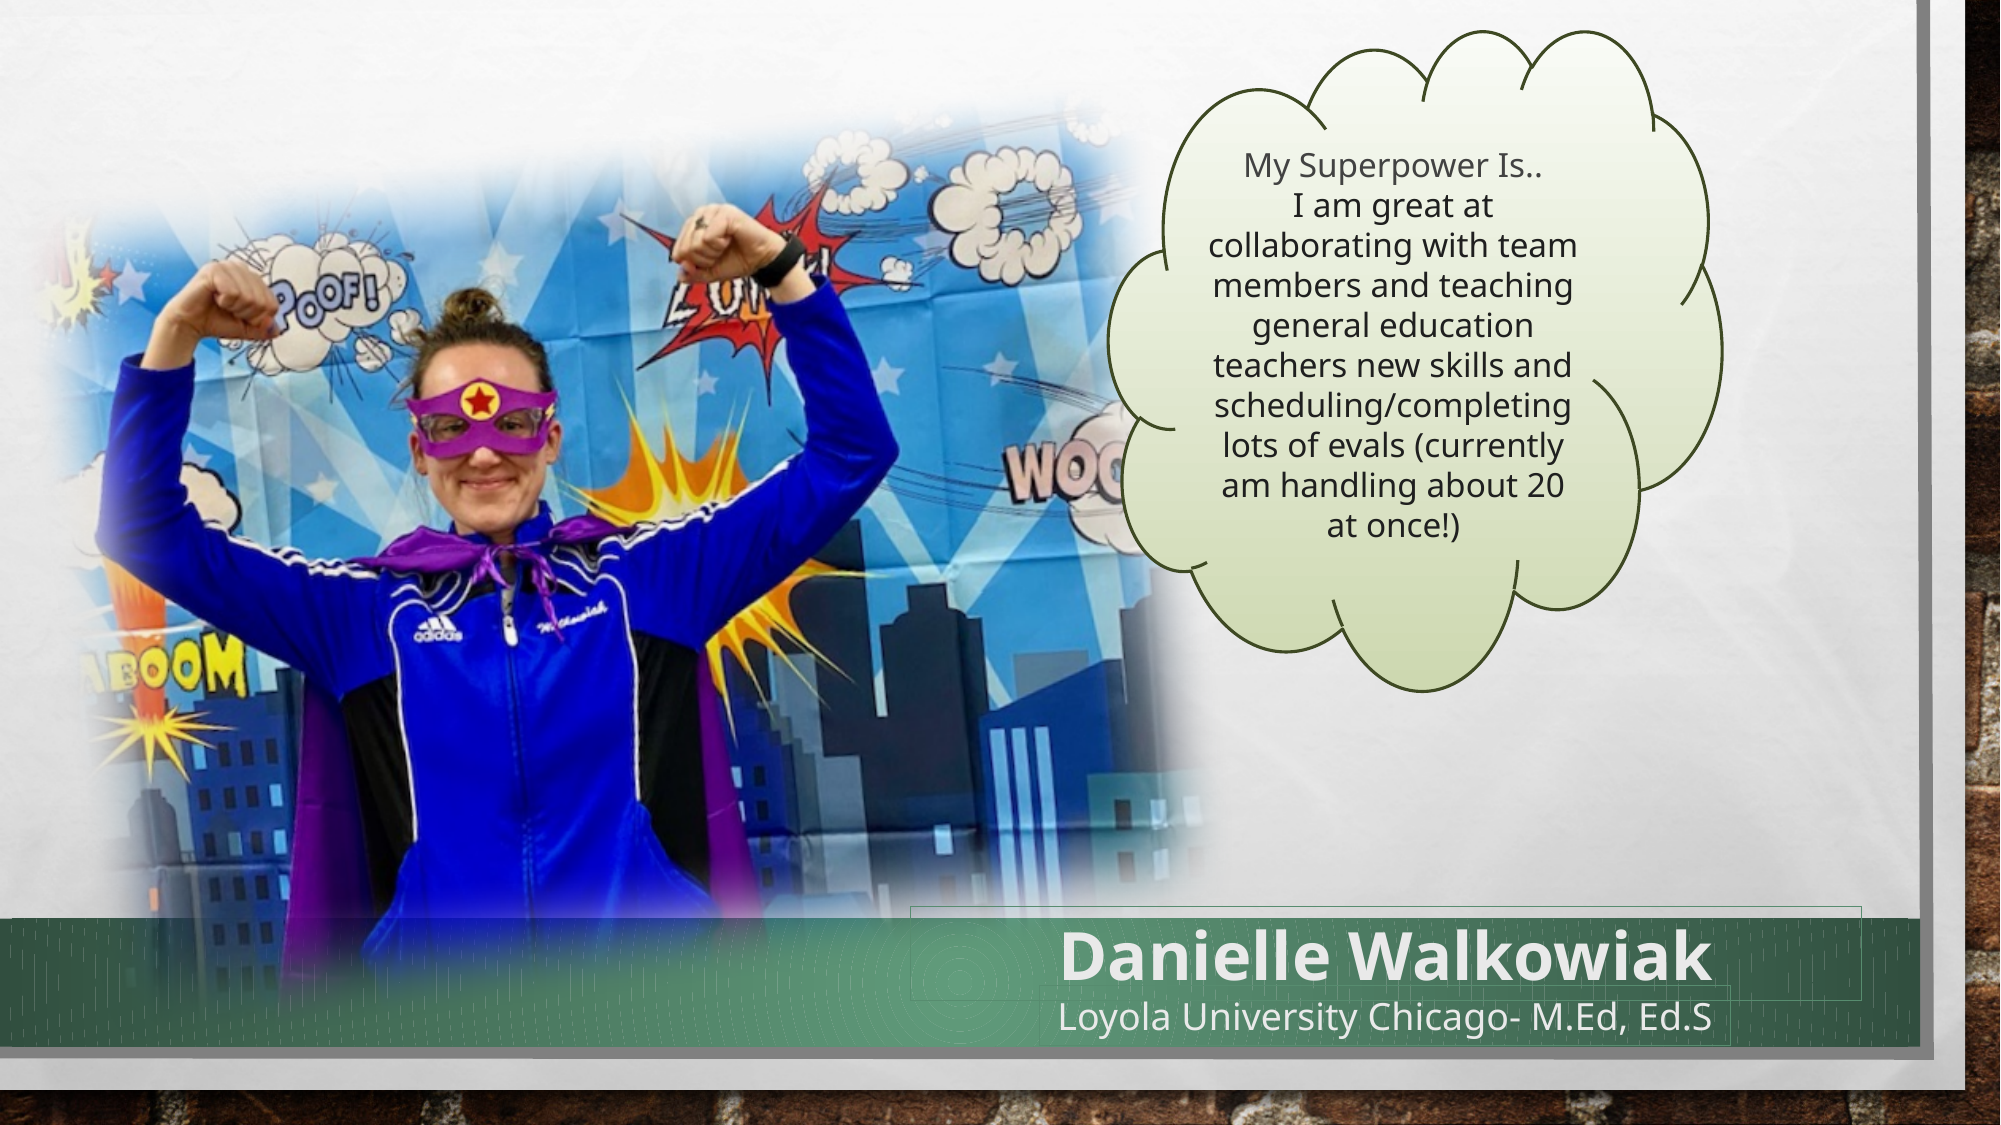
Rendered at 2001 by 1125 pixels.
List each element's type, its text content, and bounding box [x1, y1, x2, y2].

text_box Loyola University Chicago- M.Ed, Ed.S [1039, 985, 1731, 1046]
picture [0, 0, 2000, 1125]
picture [47, 127, 1207, 998]
text_box My Superpower Is.. I am great at collaborating with team members and teaching general education teachers new skills and scheduling/completing lots of evals (currently am handling about 20 at once!) [1191, 30, 1724, 694]
text_box Danielle Walkowiak [1207, 906, 1862, 1001]
